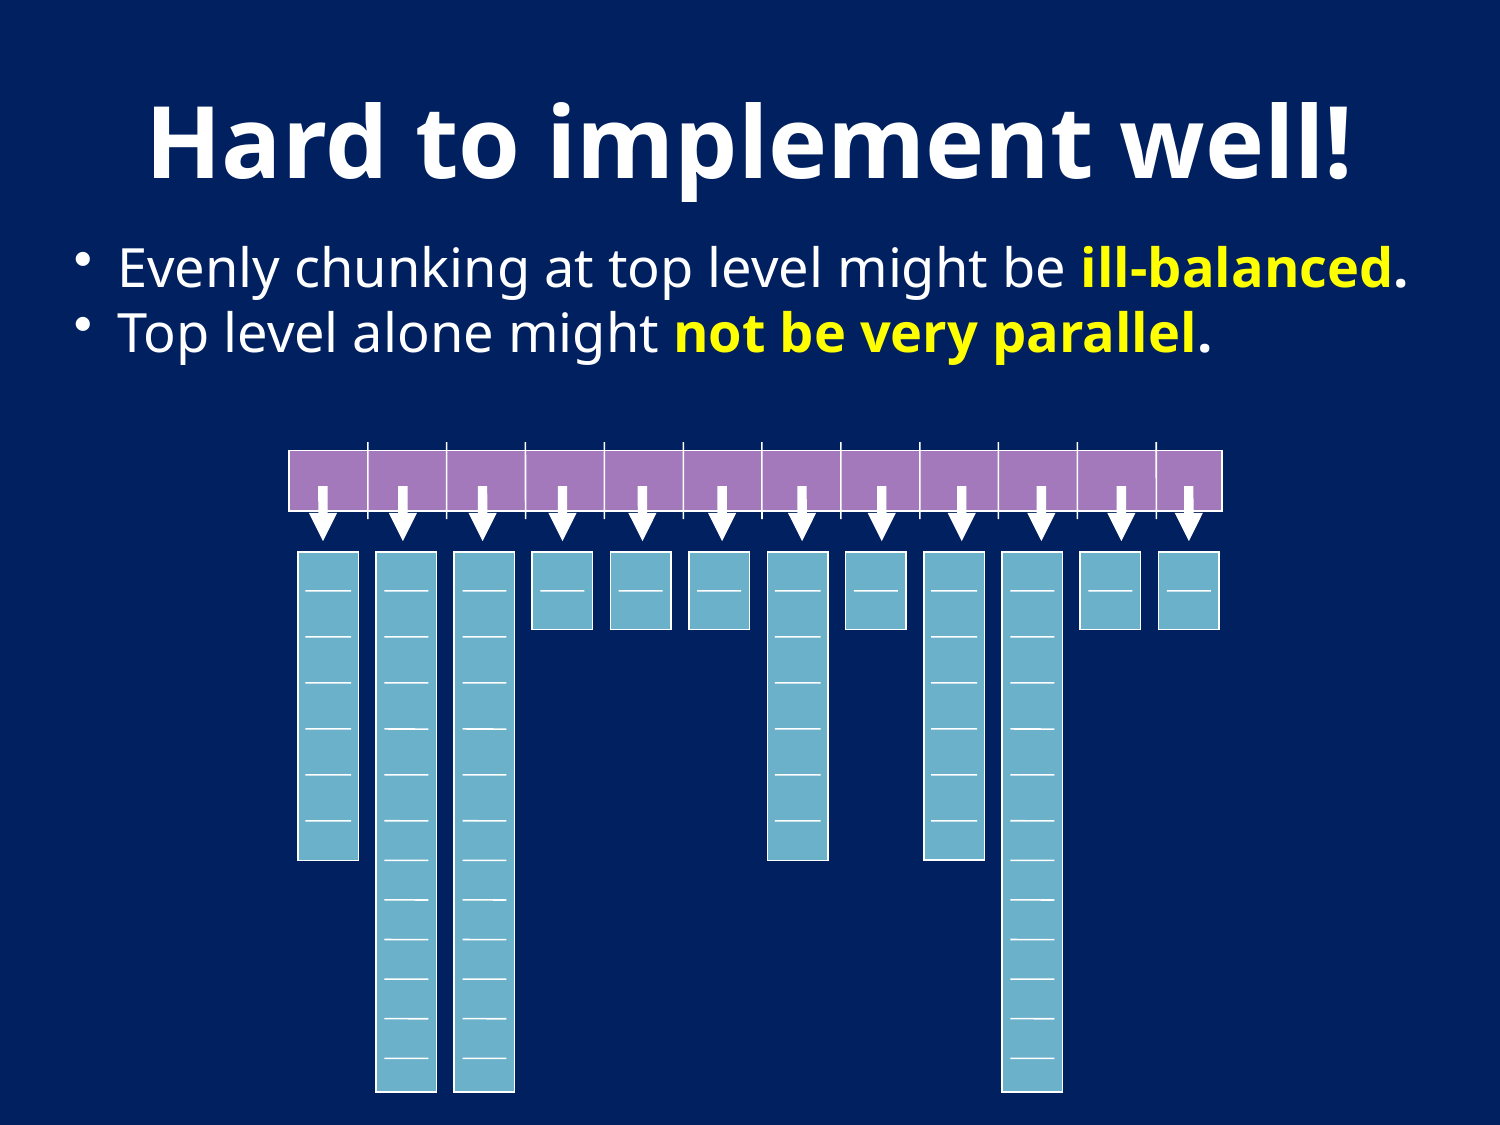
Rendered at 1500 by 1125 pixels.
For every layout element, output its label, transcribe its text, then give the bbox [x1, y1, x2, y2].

text_box Evenly chunking at top level might be ill-balanced. Top level alone might not be very parallel. [59, 226, 1440, 371]
title Hard to implement well! [75, 45, 1425, 226]
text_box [288, 441, 1223, 1093]
